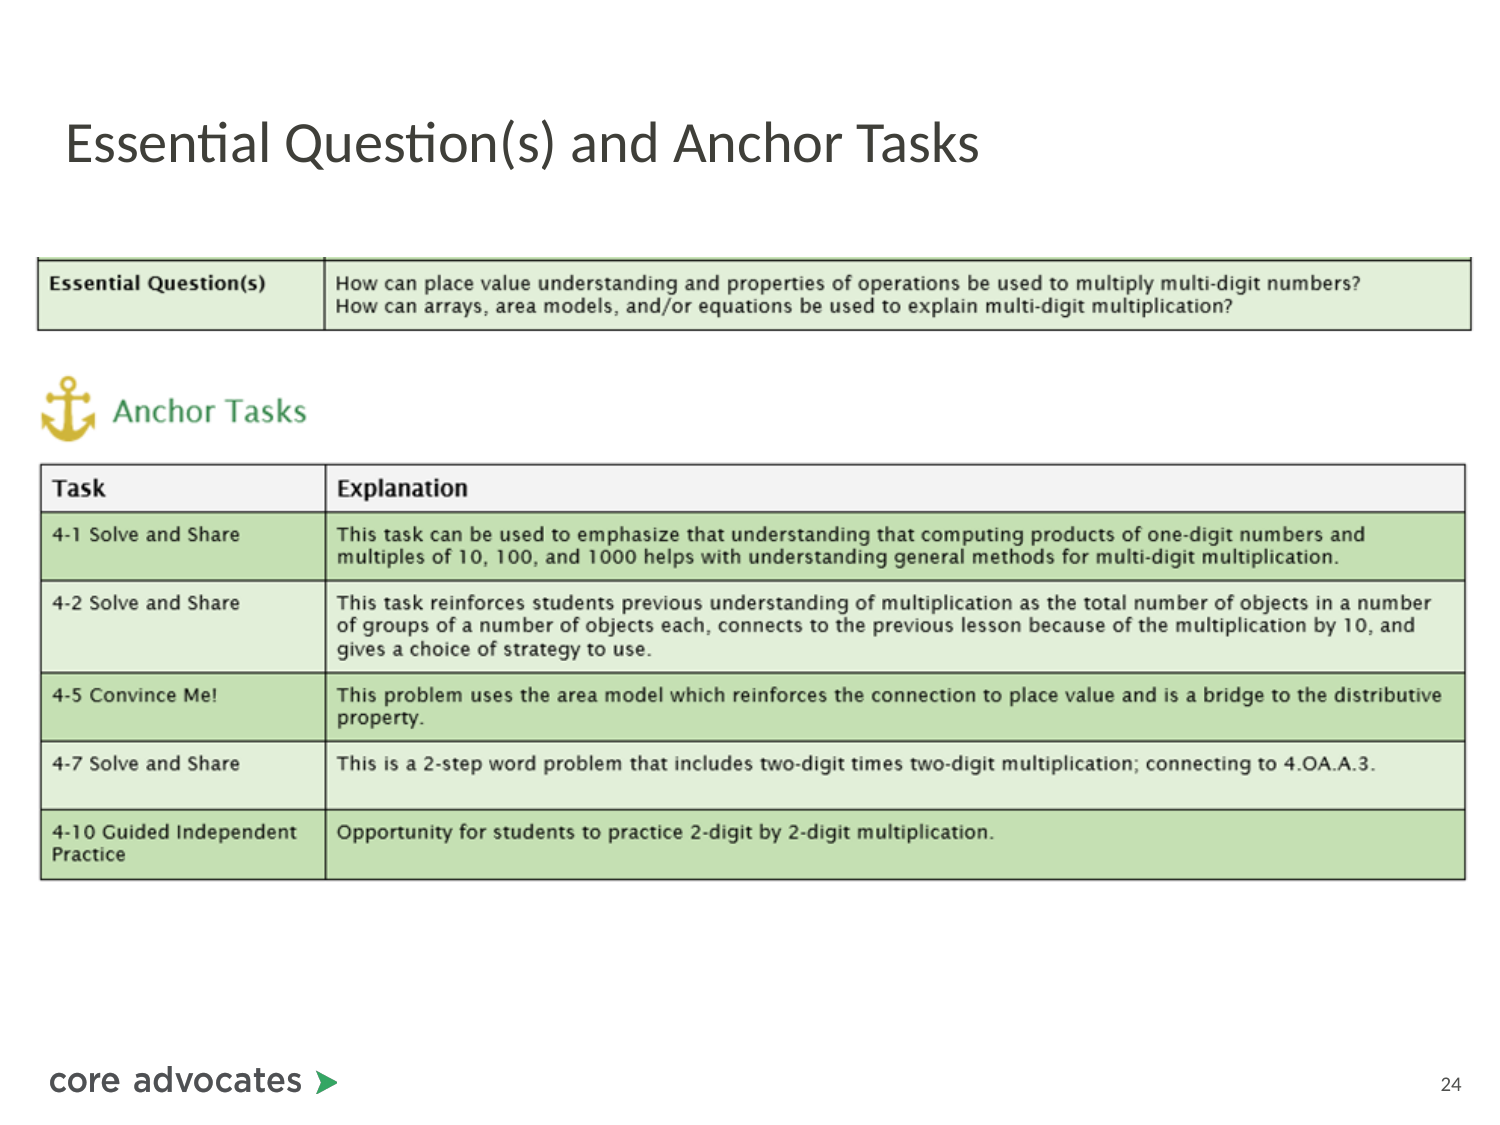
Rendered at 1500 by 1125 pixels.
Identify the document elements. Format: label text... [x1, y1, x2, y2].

picture [24, 257, 1476, 888]
picture [50, 1066, 337, 1094]
title Essential Question(s) and Anchor Tasks [50, 45, 1457, 233]
